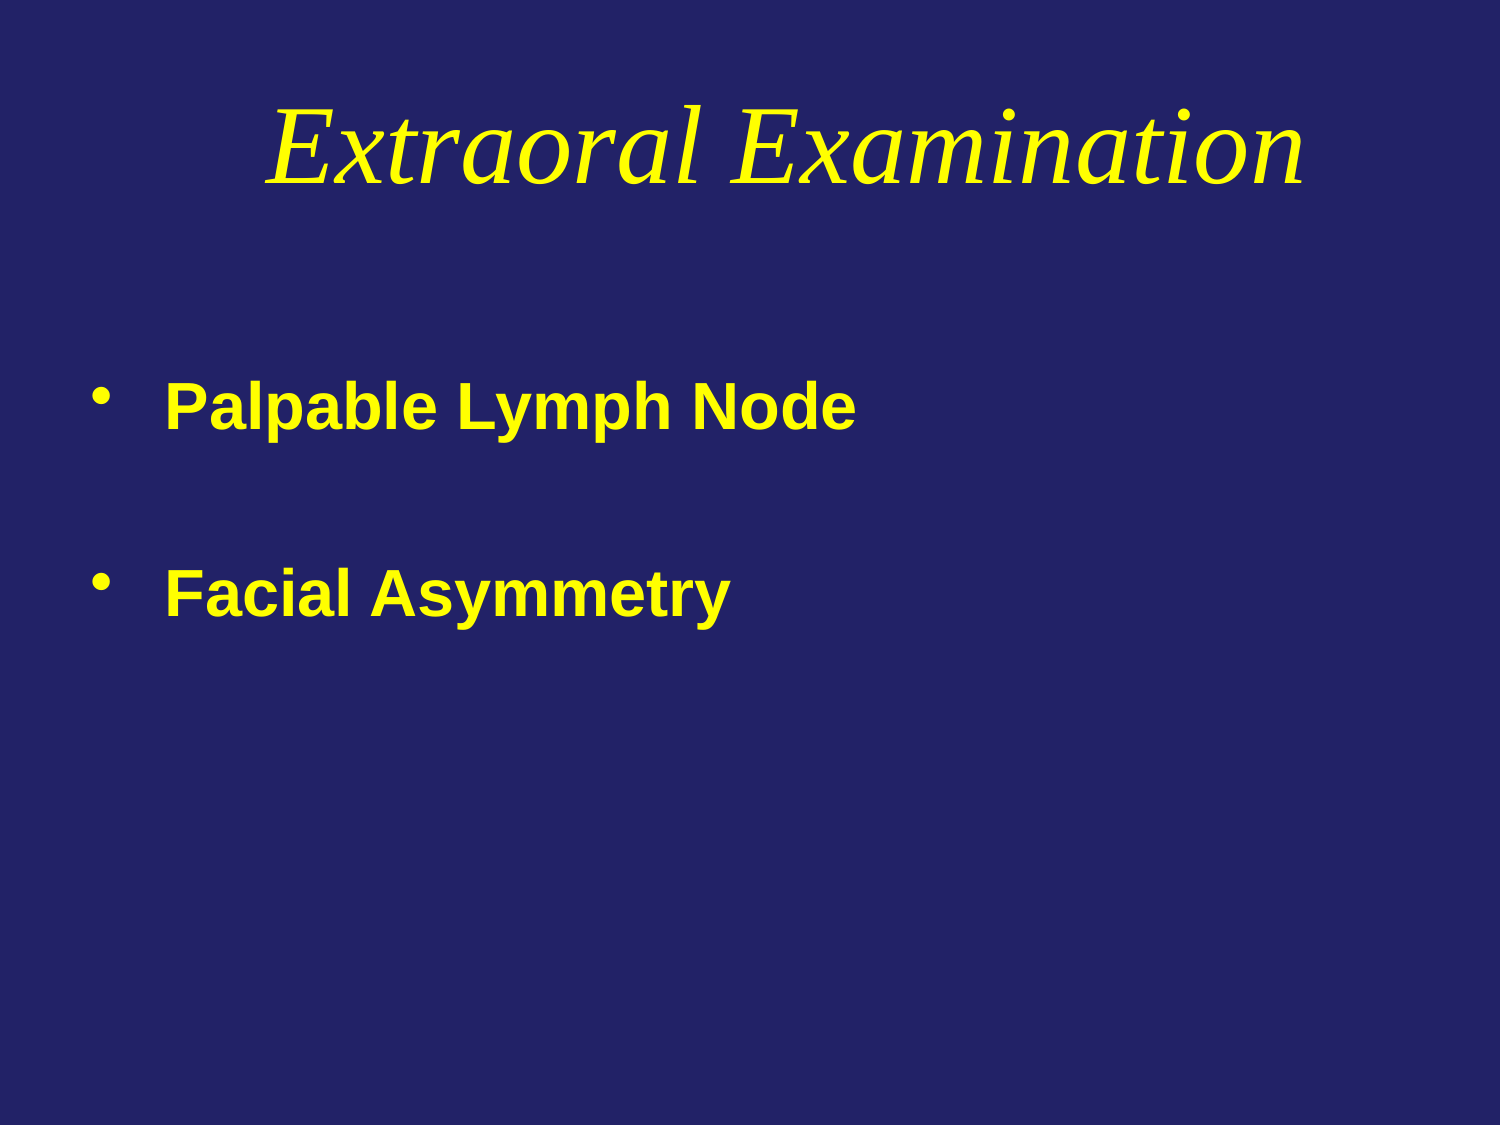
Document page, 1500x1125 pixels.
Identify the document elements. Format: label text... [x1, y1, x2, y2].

title Extraoral Examination [74, 44, 1426, 233]
list Palpable Lymph Node Facial Asymmetry [74, 262, 1438, 976]
